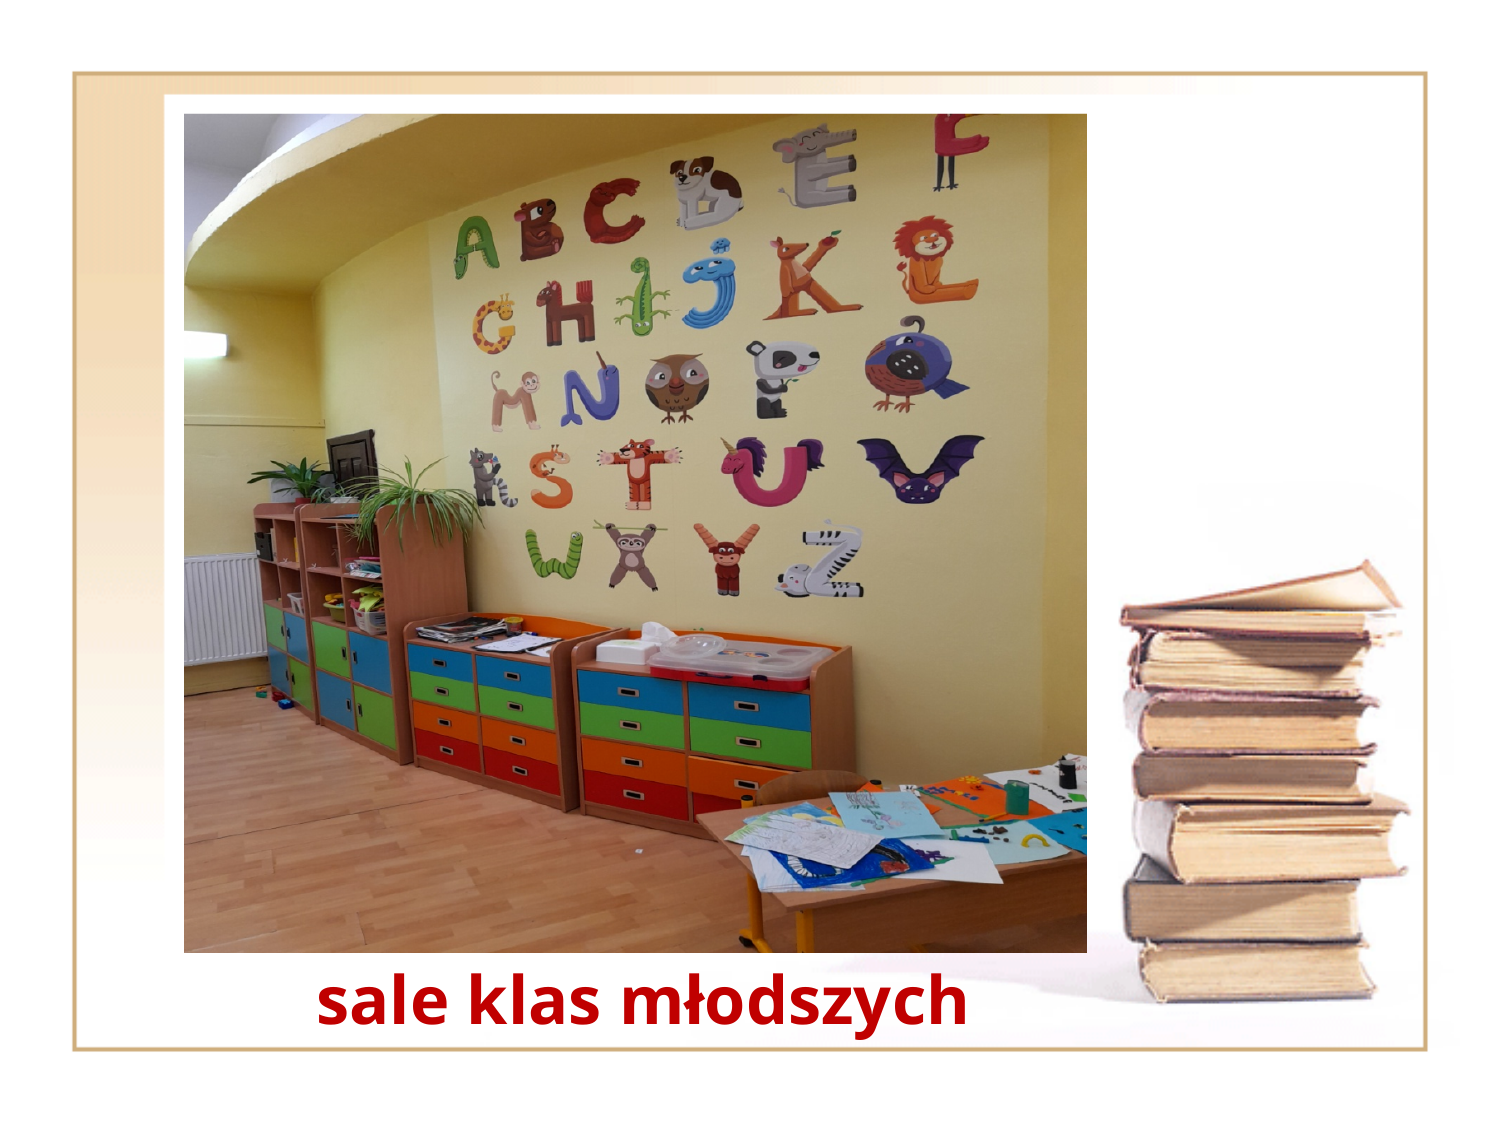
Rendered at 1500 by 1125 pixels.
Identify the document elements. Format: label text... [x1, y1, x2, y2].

title sale klas młodszych [125, 952, 1145, 1046]
picture [0, 0, 1500, 1125]
